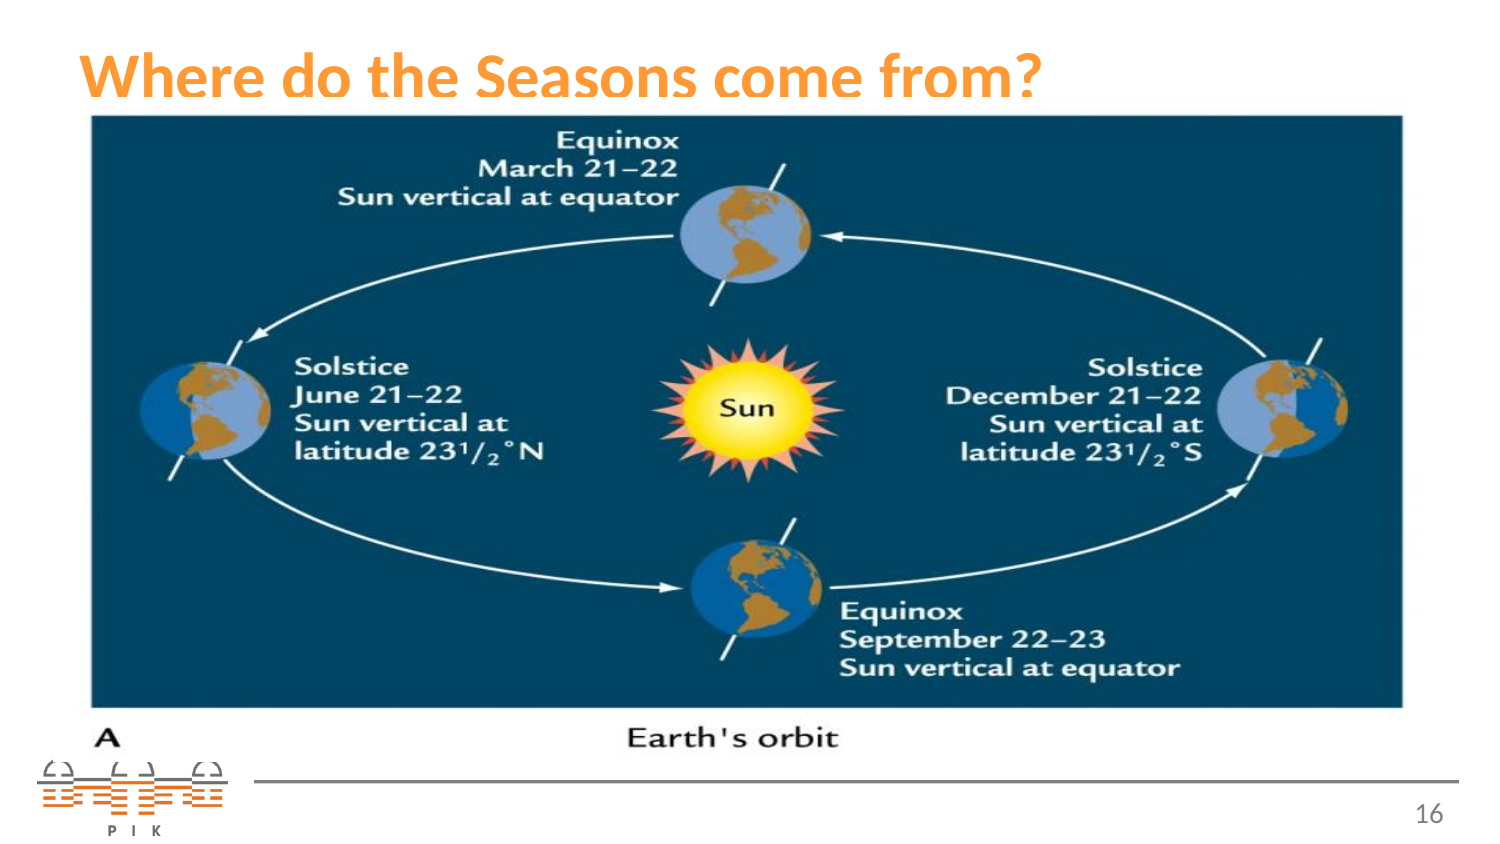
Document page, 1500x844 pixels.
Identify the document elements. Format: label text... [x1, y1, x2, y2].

title Where do the Seasons come from? [64, 33, 1447, 112]
slide_number 16 [1163, 786, 1459, 834]
picture [37, 97, 1439, 836]
